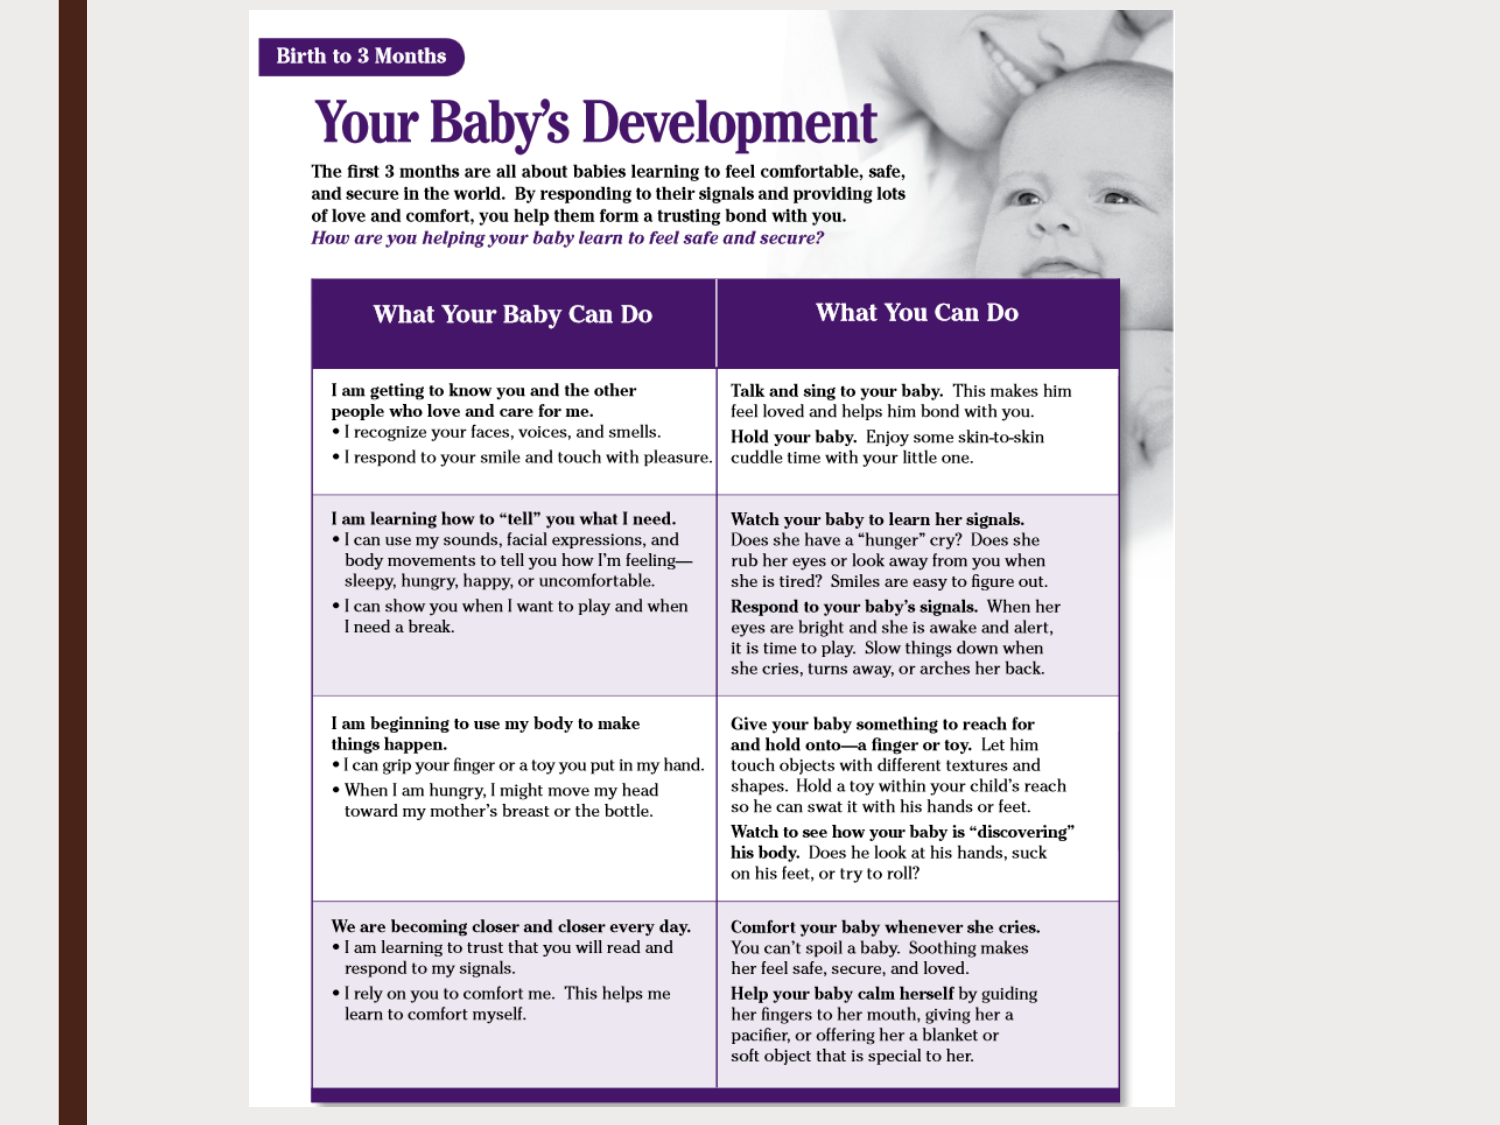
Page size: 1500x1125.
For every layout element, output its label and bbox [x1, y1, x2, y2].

picture [249, 10, 1175, 1107]
